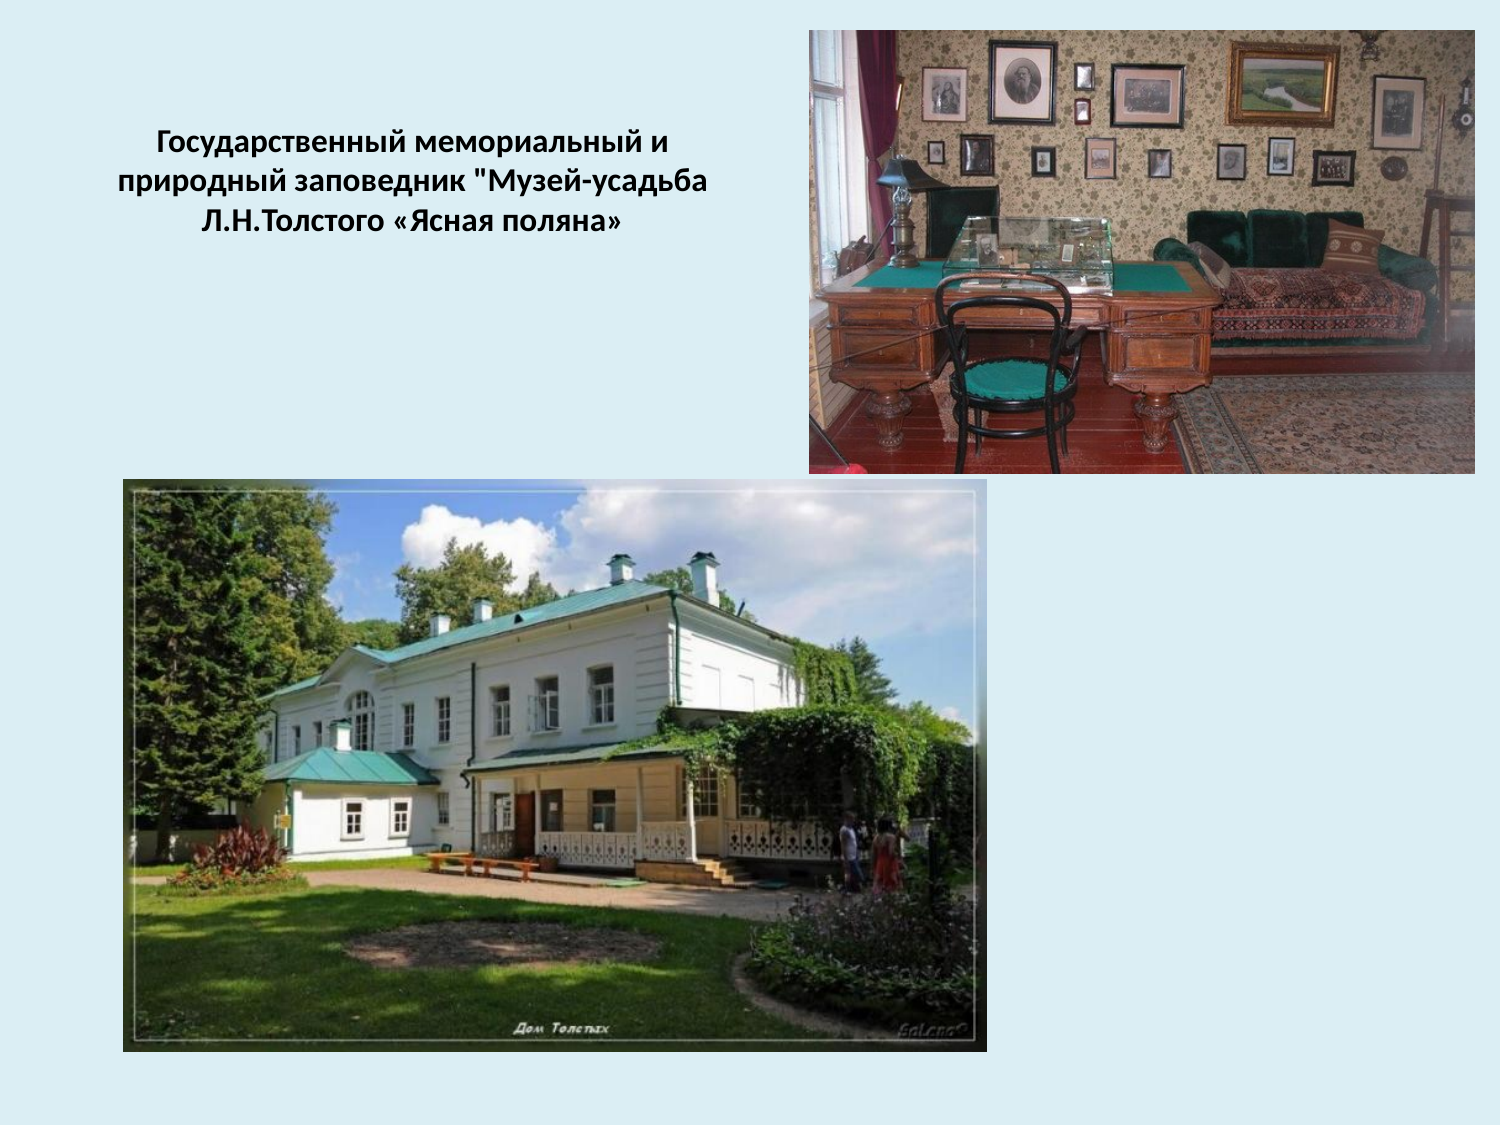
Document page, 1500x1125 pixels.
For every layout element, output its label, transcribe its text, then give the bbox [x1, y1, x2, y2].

picture [123, 479, 987, 1052]
picture [808, 30, 1475, 474]
title Государственный мемориальный и природный заповедник "Музей-усадьба Л.Н.Толстого «Ясная поляна» [64, 78, 762, 279]
